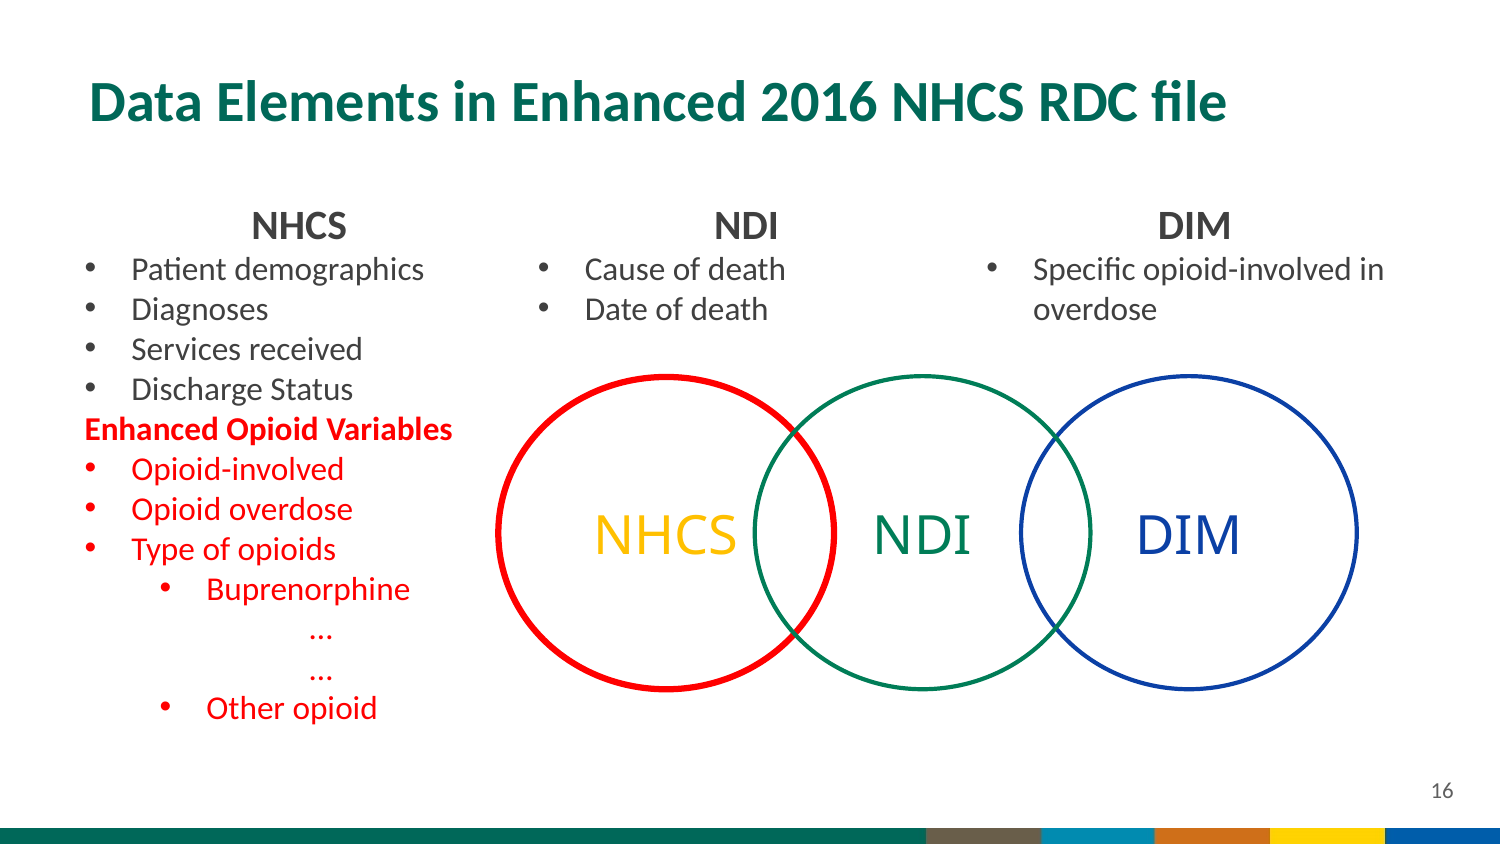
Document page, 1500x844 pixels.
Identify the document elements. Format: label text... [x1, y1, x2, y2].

text_box NDI Cause of death Date of death [523, 190, 971, 335]
title Data Elements in Enhanced 2016 NHCS RDC file [75, 0, 1425, 141]
text_box NHCS Patient demographics Diagnoses Services received Discharge Status Enhanced Opioid Variables Opioid-involved Opioid overdose Type of opioids Buprenorphine … … Other opioid [69, 190, 529, 734]
text_box NHCS [496, 374, 794, 692]
picture [0, 828, 1042, 844]
picture [1154, 828, 1500, 844]
text_box DIM Specific opioid-involved in overdose [971, 190, 1419, 335]
text_box NDI [752, 374, 1093, 692]
text_box DIM [1056, 374, 1359, 692]
